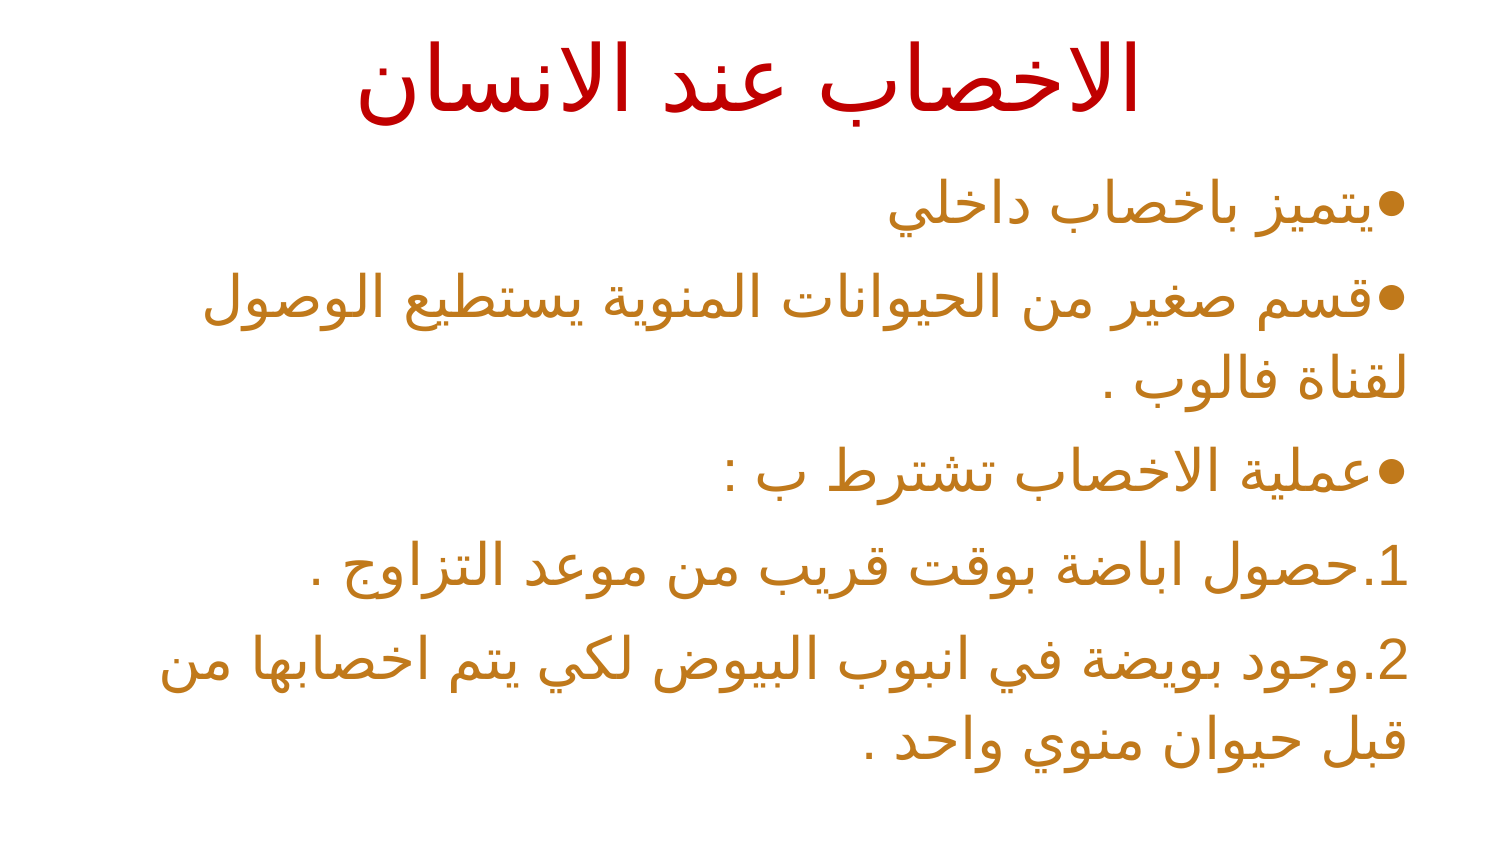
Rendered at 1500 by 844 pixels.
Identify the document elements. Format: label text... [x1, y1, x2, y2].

title الاخصاب عند الانسان [75, 21, 1425, 128]
list يتميز باخصاب داخلي قسم صغير من الحيوانات المنوية يستطيع الوصول لقناة فالوب . عملية الاخصاب تشترط ب : حصول اباضة بوقت قريب من موعد التزاوج . وجود بويضة في انبوب البيوض لكي يتم اخصابها من قبل حيوان منوي واحد . [75, 147, 1425, 752]
